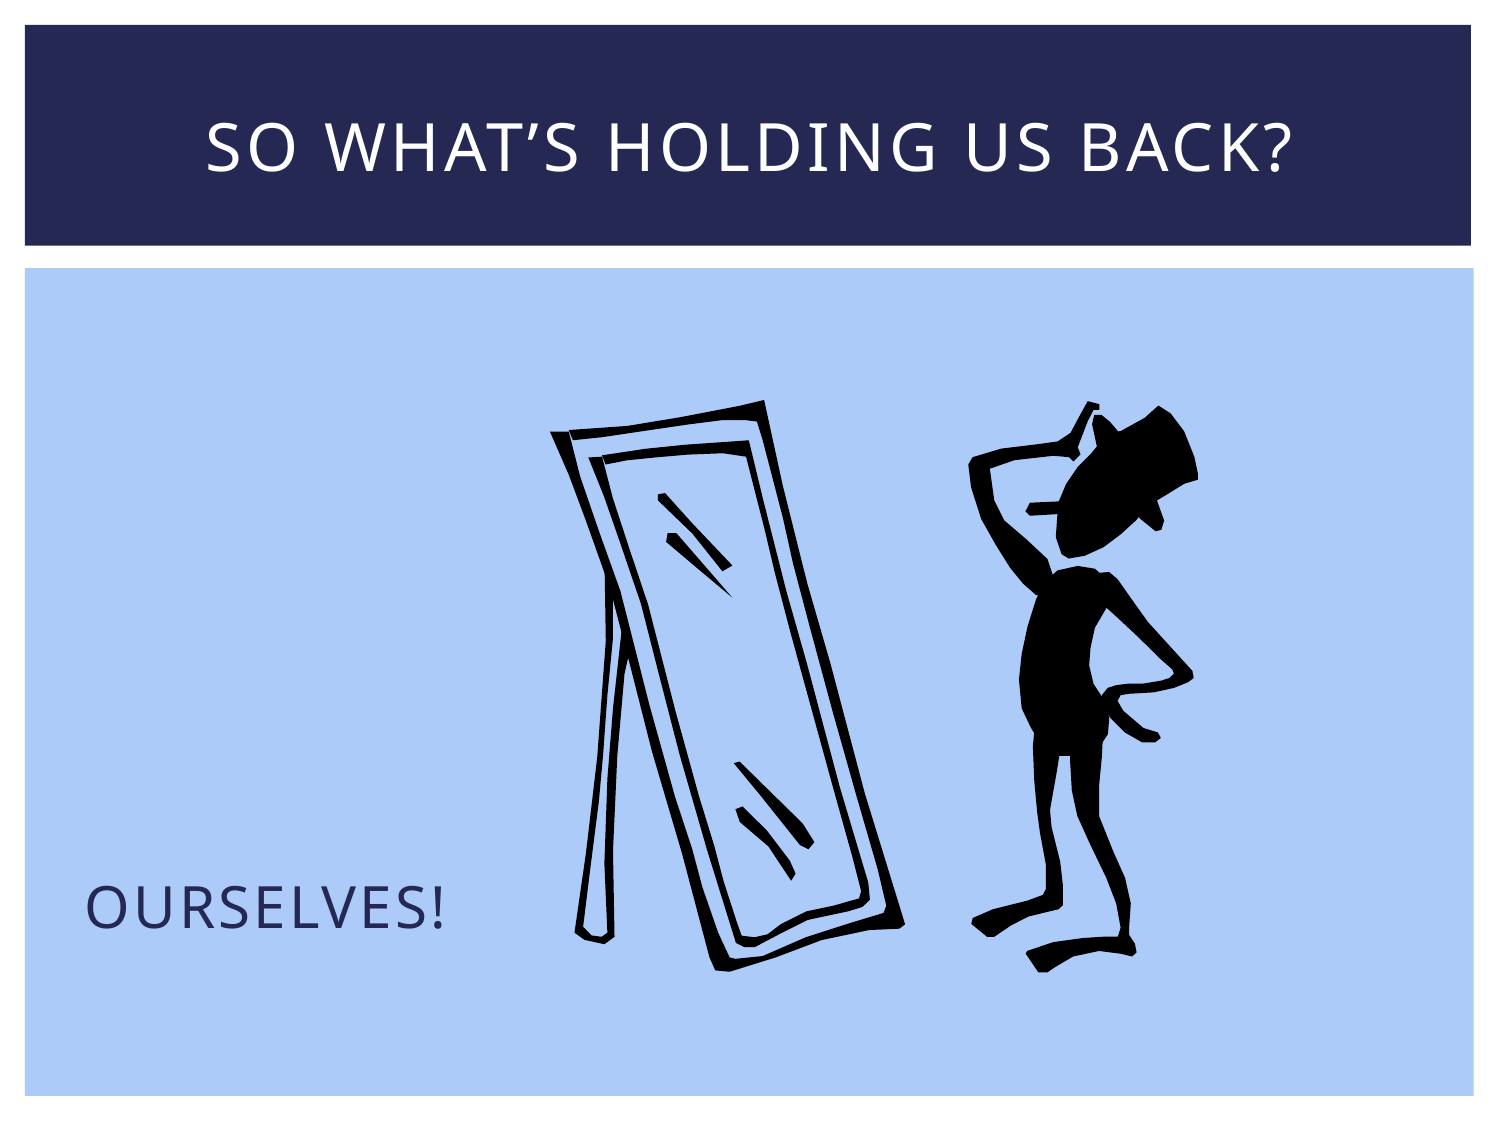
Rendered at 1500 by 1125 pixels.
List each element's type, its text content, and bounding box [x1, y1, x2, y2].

list OURSELVES! [62, 862, 1442, 1005]
title So What’s Holding Us back? [62, 58, 1438, 232]
picture [549, 399, 1199, 973]
